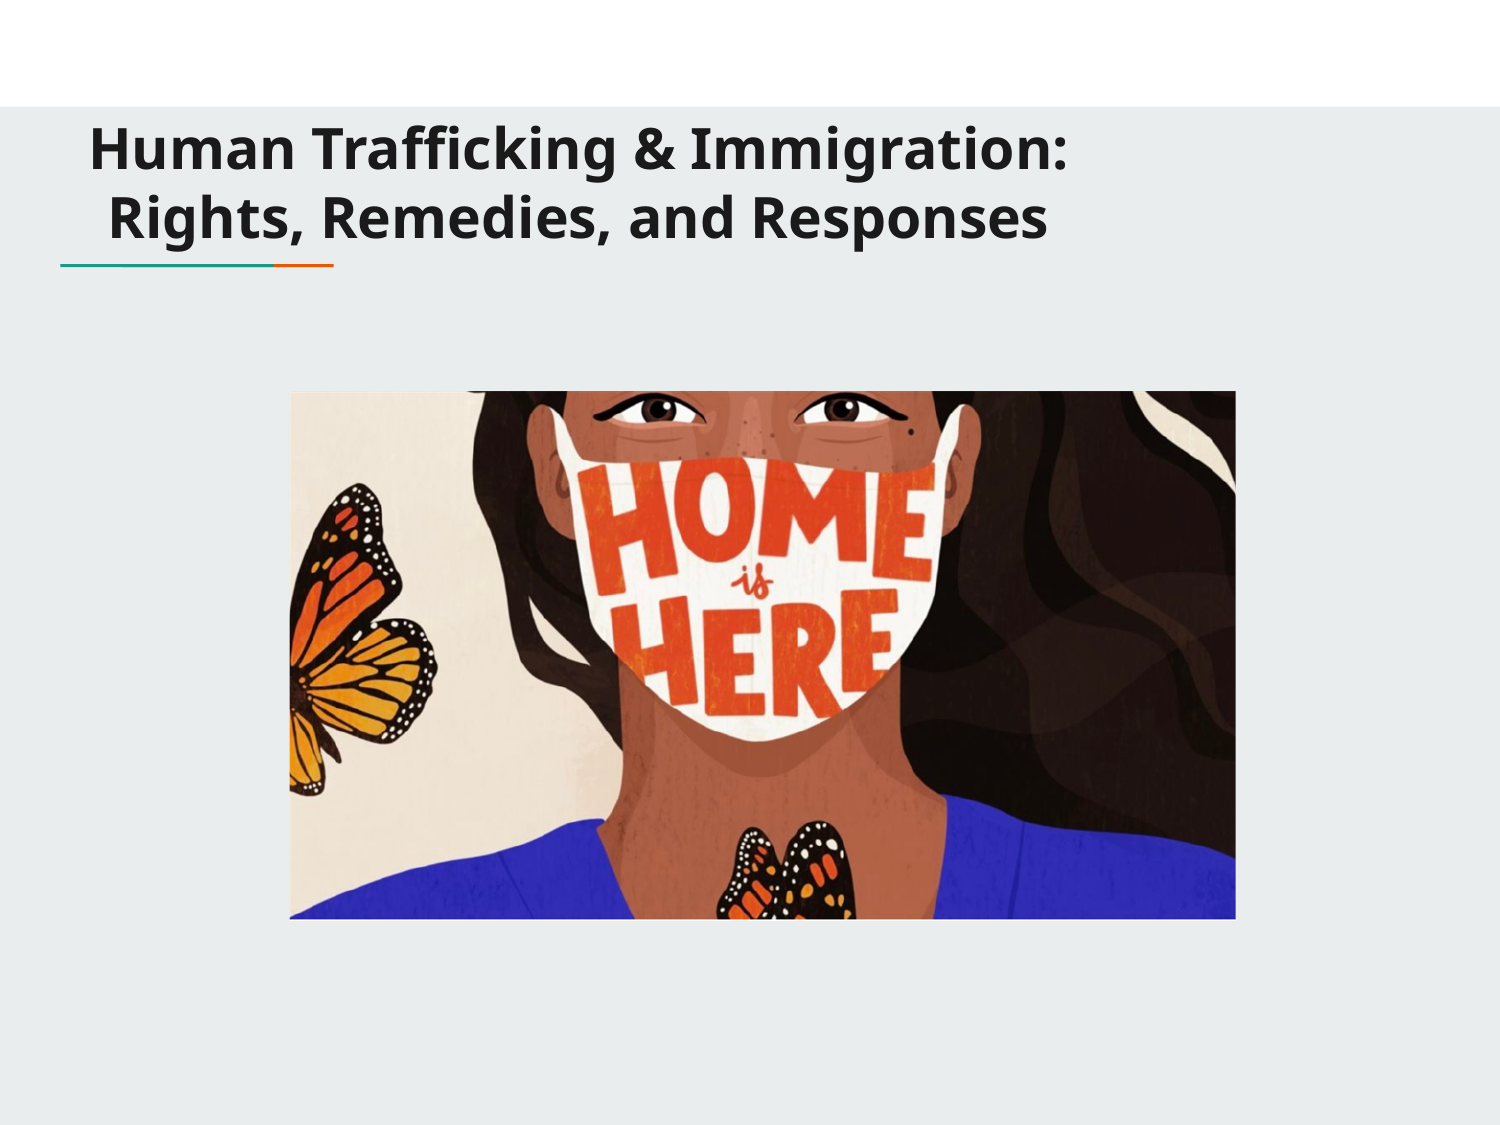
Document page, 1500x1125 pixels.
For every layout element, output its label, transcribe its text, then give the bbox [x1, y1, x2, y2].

title Human Trafficking & Immigration: Rights, Remedies, and Responses [66, 73, 1091, 258]
picture [289, 391, 1236, 921]
